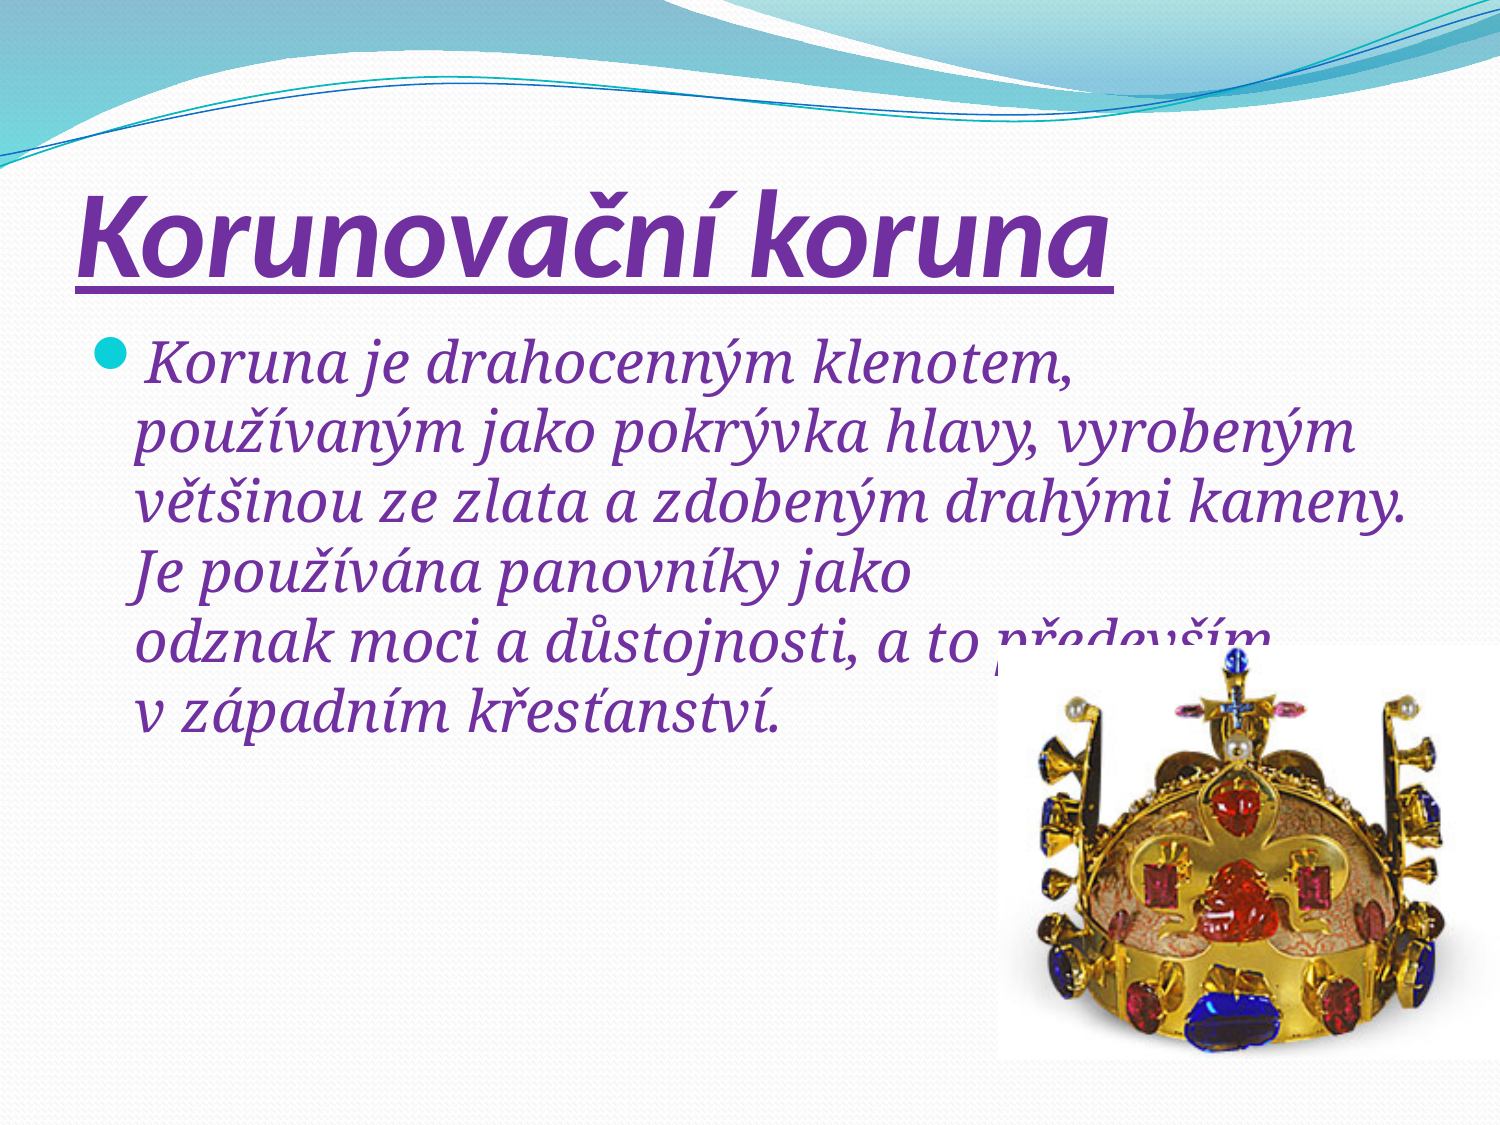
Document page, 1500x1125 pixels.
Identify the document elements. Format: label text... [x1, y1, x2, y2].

list Koruna je drahocenným klenotem, používaným jako pokrývka hlavy, vyrobeným většinou ze zlata a zdobeným drahými kameny. Je používána panovníky jako odznak moci a důstojnosti, a to především v západním křesťanství. [75, 317, 1425, 1038]
picture [997, 644, 1500, 1059]
title Korunovační koruna [75, 115, 1425, 303]
